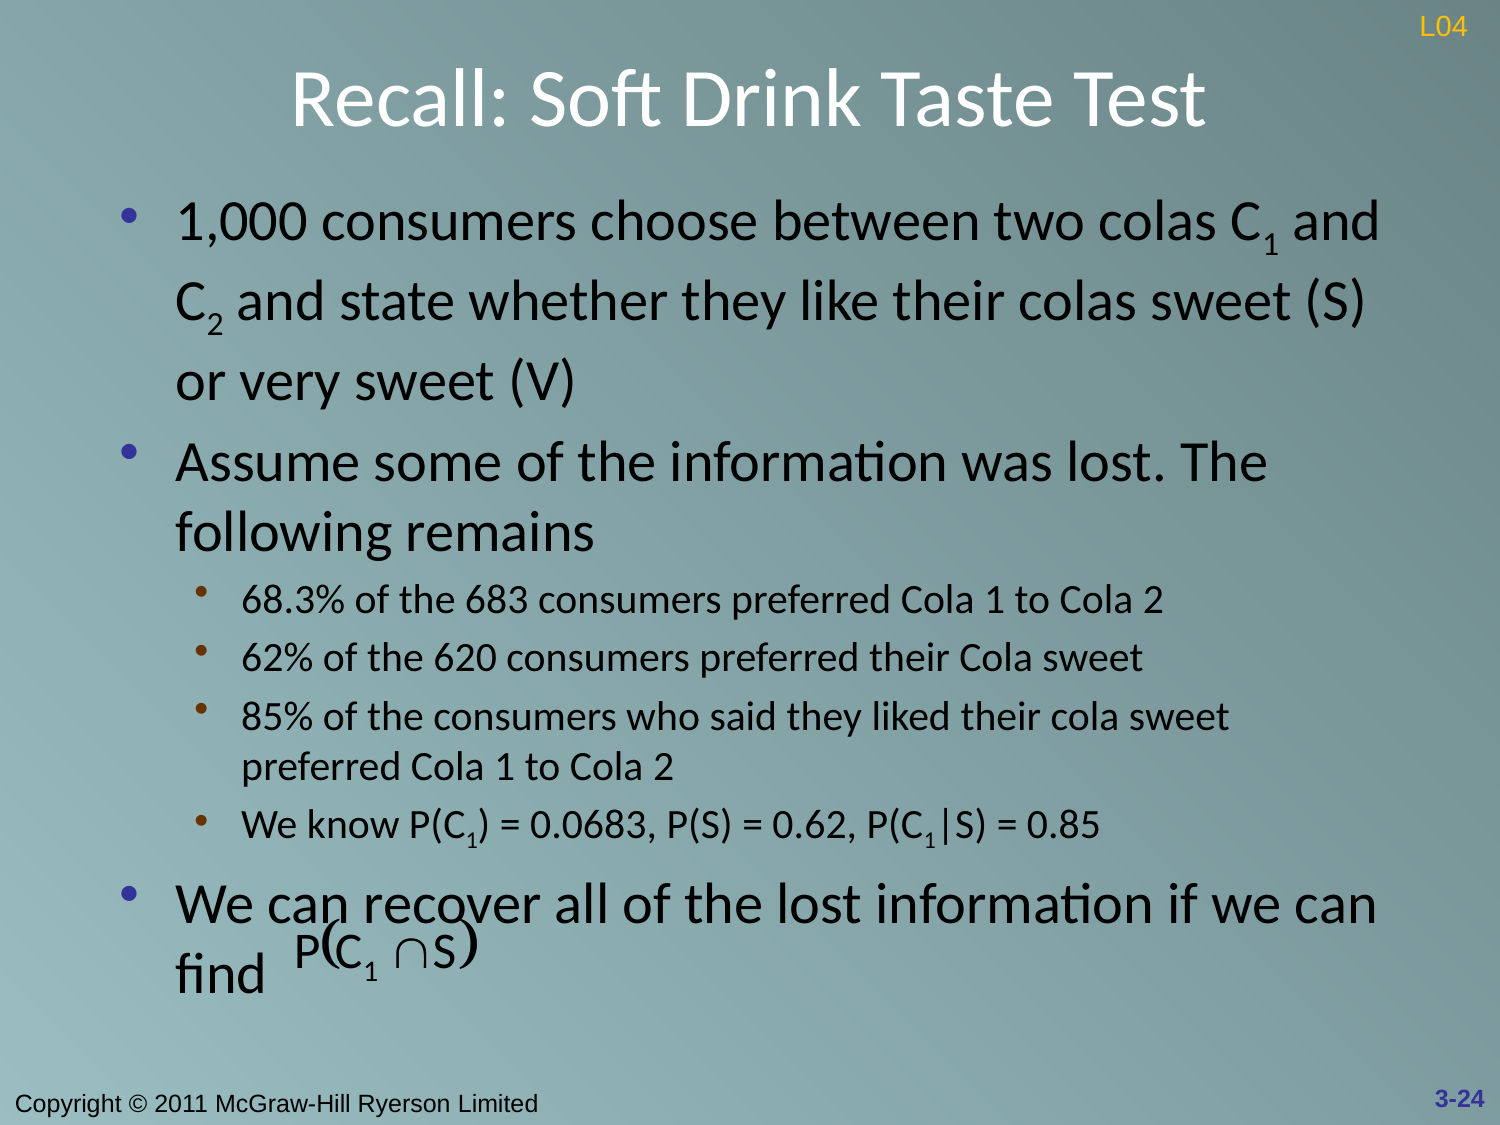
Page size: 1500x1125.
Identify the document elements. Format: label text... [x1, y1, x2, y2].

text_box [289, 916, 479, 991]
list 1,000 consumers choose between two colas C1 and C2 and state whether they like their colas sweet (S) or very sweet (V) Assume some of the information was lost. The following remains 68.3% of the 683 consumers preferred Cola 1 to Cola 2 62% of the 620 consumers preferred their Cola sweet 85% of the consumers who said they liked their cola sweet preferred Cola 1 to Cola 2 We know P(C1) = 0.0683, P(S) = 0.62, P(C1|S) = 0.85 We can recover all of the lost information if we can find [104, 174, 1405, 1063]
text_box L04 [1387, 0, 1500, 50]
title Recall: Soft Drink Taste Test [99, 0, 1400, 151]
slide_number 3-24 [1149, 1074, 1500, 1125]
